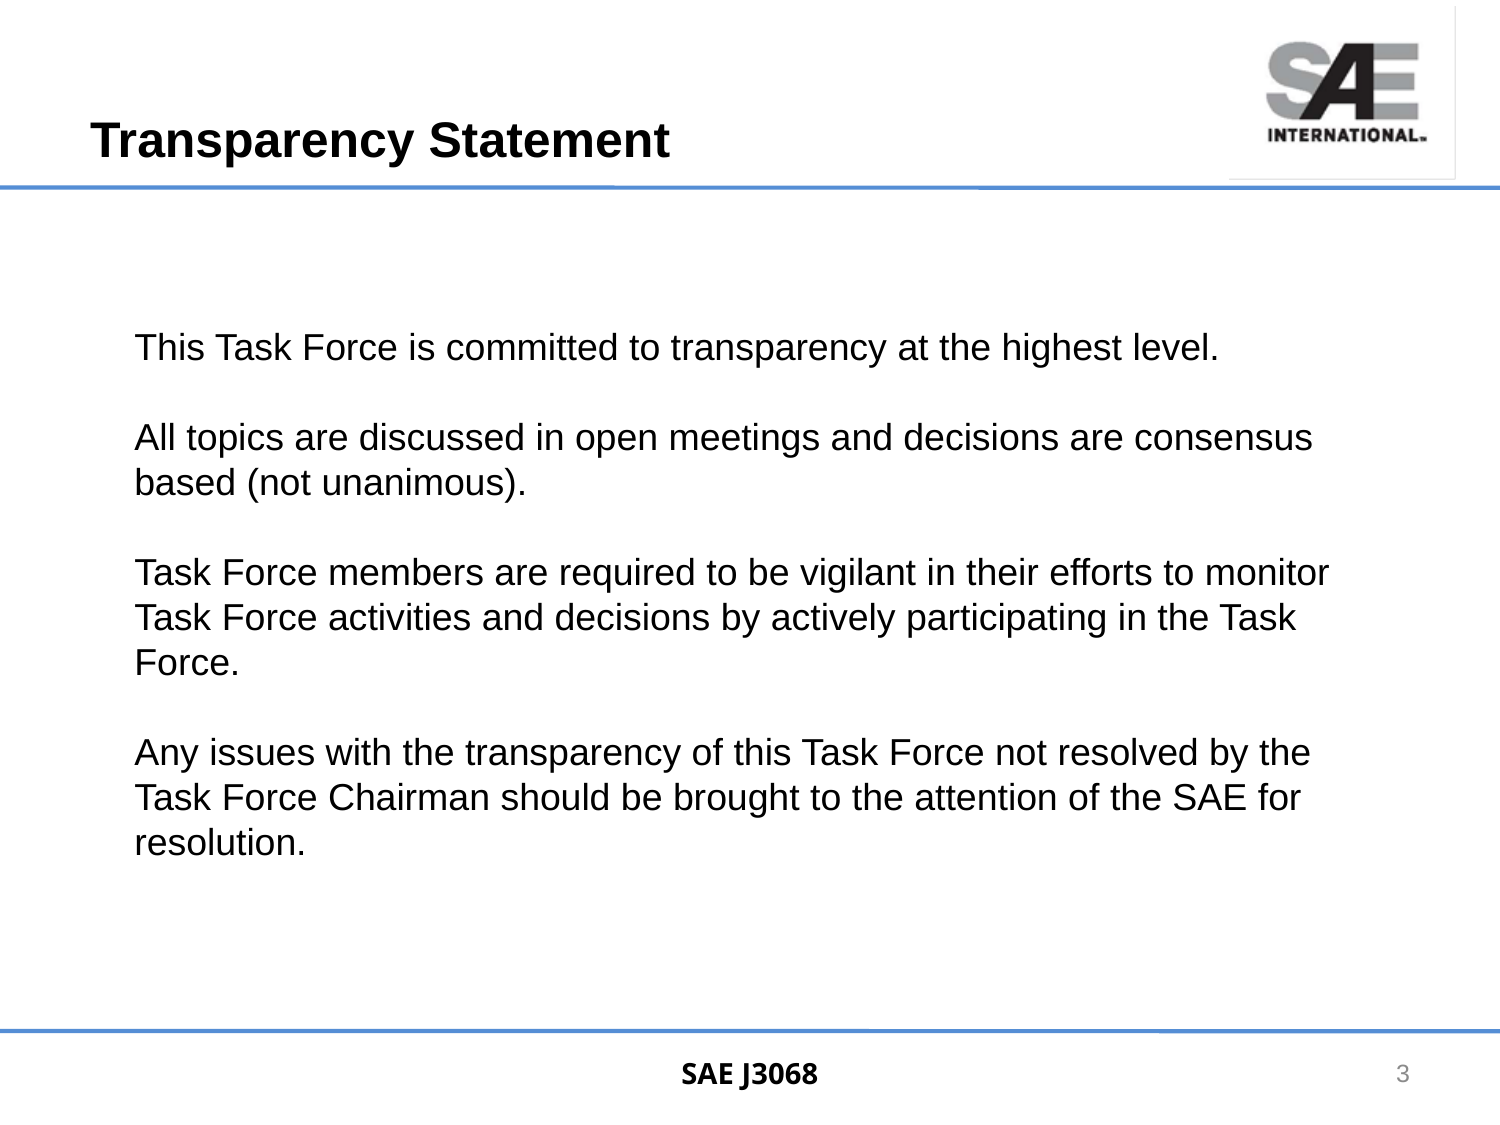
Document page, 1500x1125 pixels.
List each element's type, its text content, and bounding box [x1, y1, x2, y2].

slide_number 3 [1074, 1042, 1425, 1103]
picture [1229, 6, 1457, 181]
title Transparency Statement [75, 99, 1263, 175]
footer SAE J3068 [512, 1042, 988, 1103]
text_box This Task Force is committed to transparency at the highest level. All topics are discussed in open meetings and decisions are consensus based (not unanimous). Task Force members are required to be vigilant in their efforts to monitor Task Force activities and decisions by actively participating in the Task Force. Any issues with the transparency of this Task Force not resolved by the Task Force Chairman should be brought to the attention of the SAE for resolution. [119, 300, 1401, 916]
